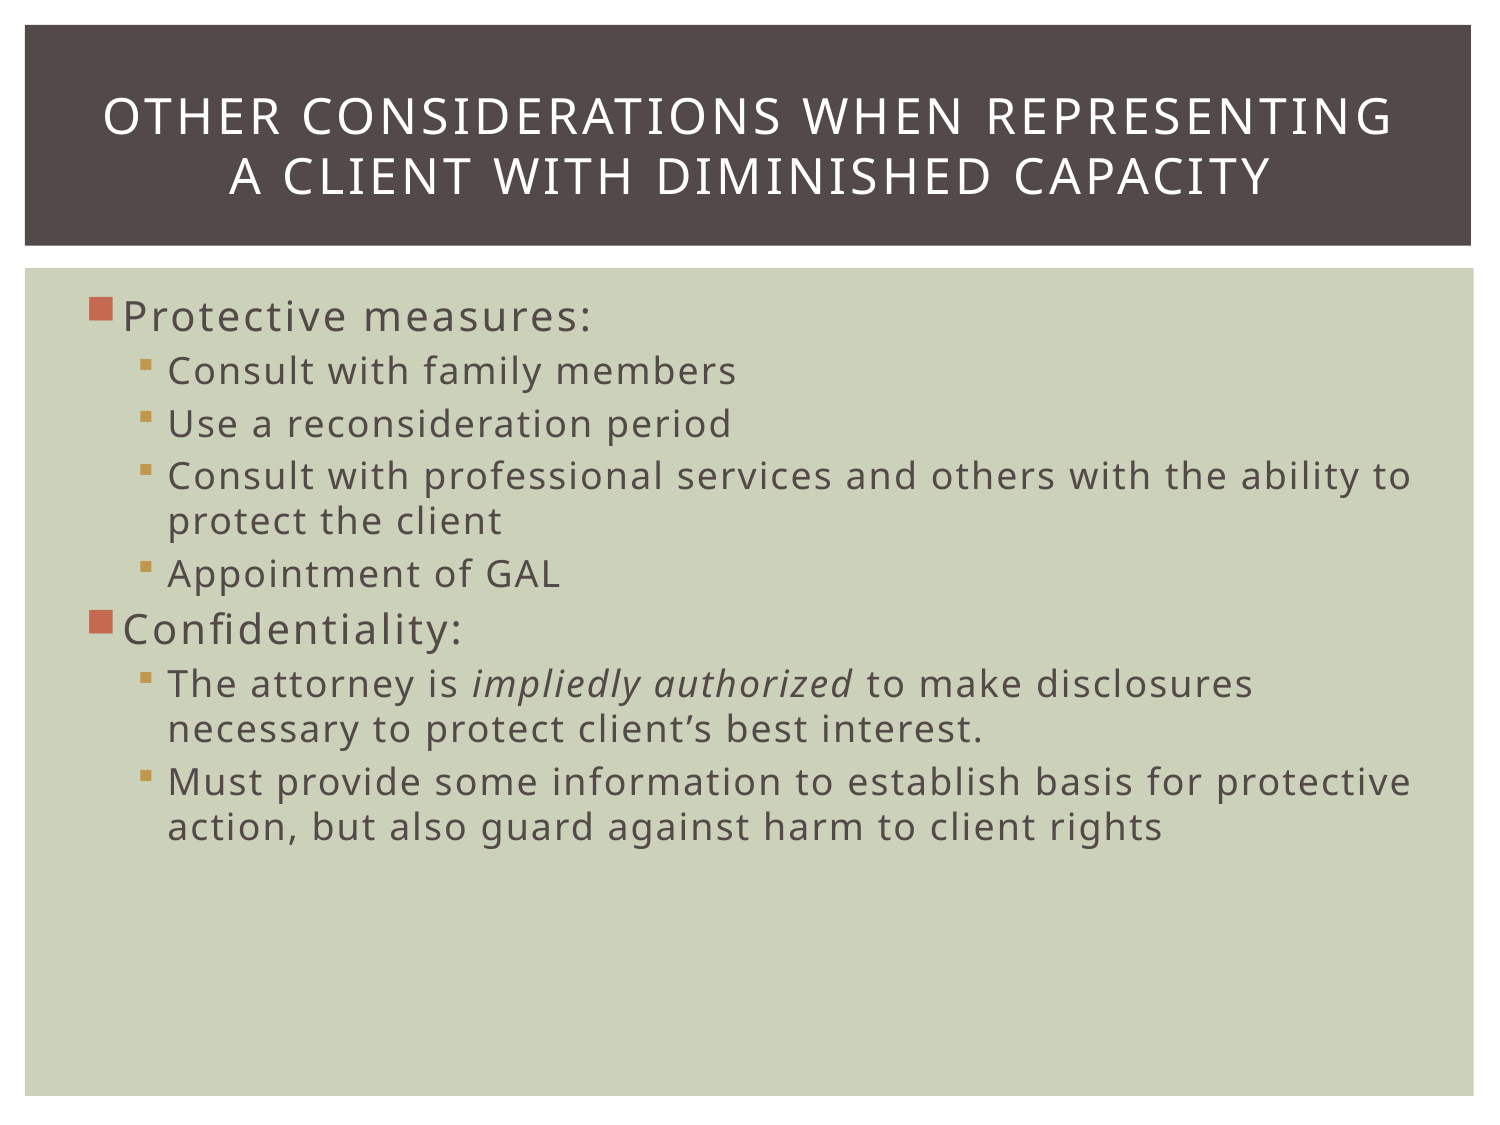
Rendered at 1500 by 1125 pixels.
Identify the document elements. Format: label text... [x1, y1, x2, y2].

title Other Considerations when Representing a client with diminished capacity [62, 58, 1438, 232]
list Protective measures: Consult with family members Use a reconsideration period Consult with professional services and others with the ability to protect the client Appointment of GAL Confidentiality: The attorney is impliedly authorized to make disclosures necessary to protect client’s best interest. Must provide some information to establish basis for protective action, but also guard against harm to client rights [62, 281, 1442, 1005]
